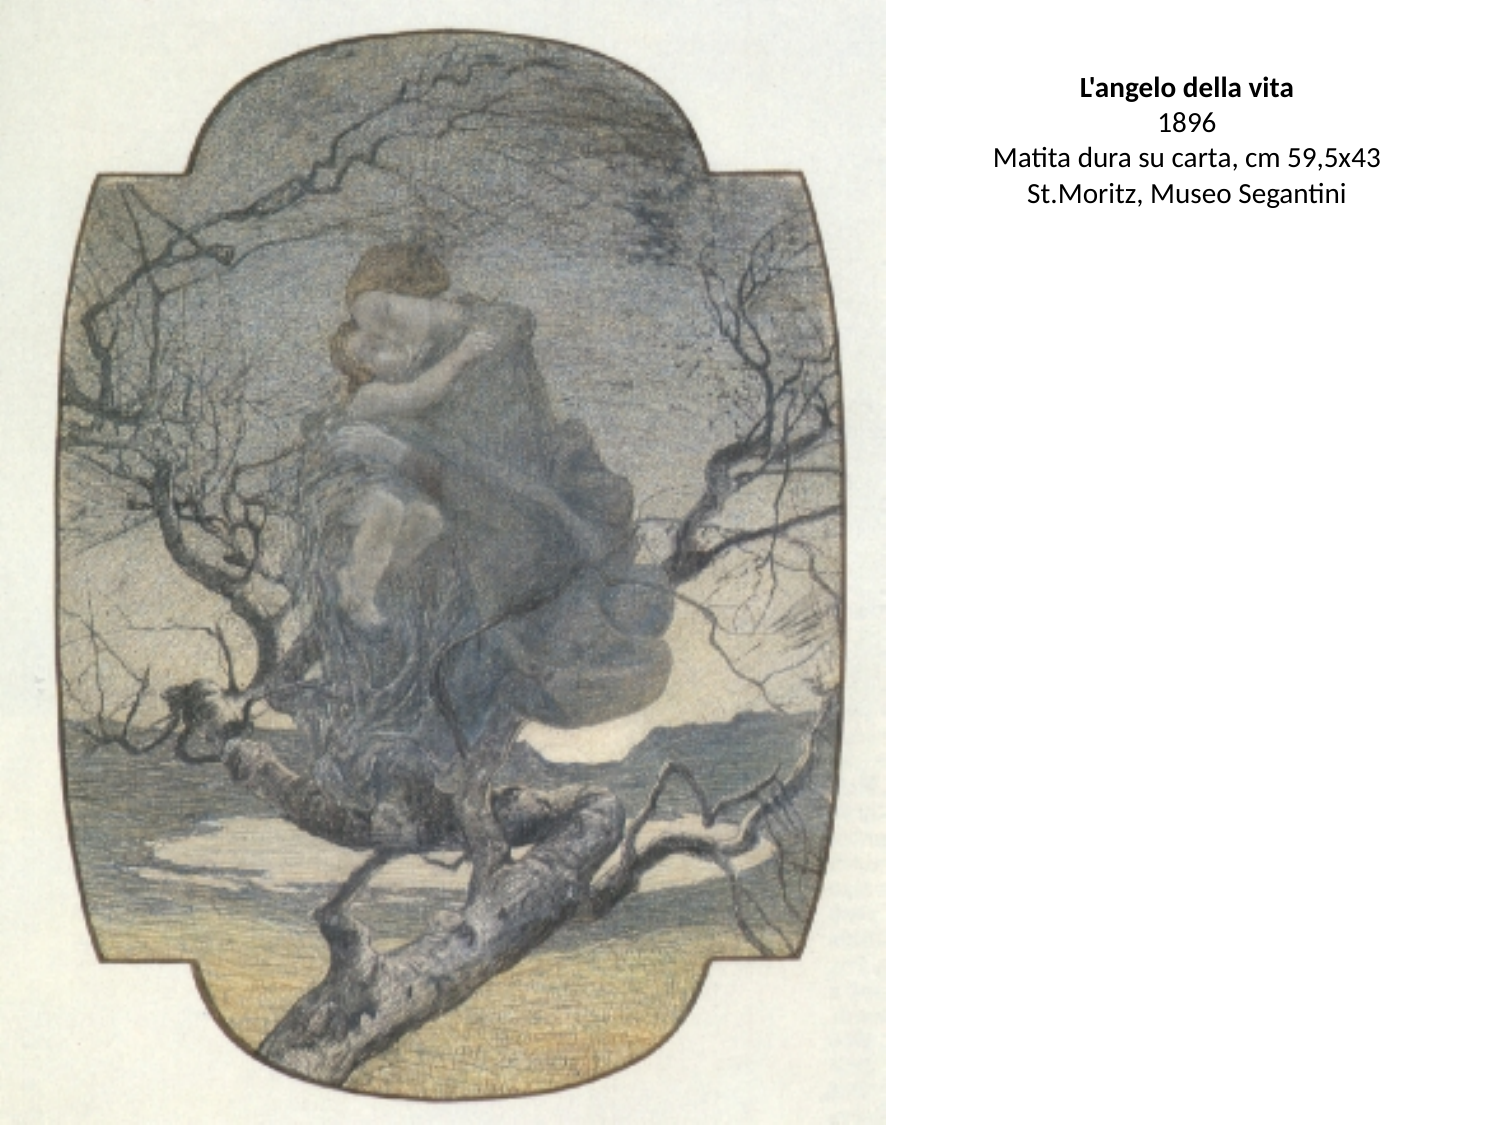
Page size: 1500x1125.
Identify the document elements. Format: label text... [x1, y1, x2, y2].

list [0, 0, 886, 1125]
title L'angelo della vita 1896 Matita dura su carta, cm 59,5x43 St.Moritz, Museo Segantini [927, 45, 1447, 233]
